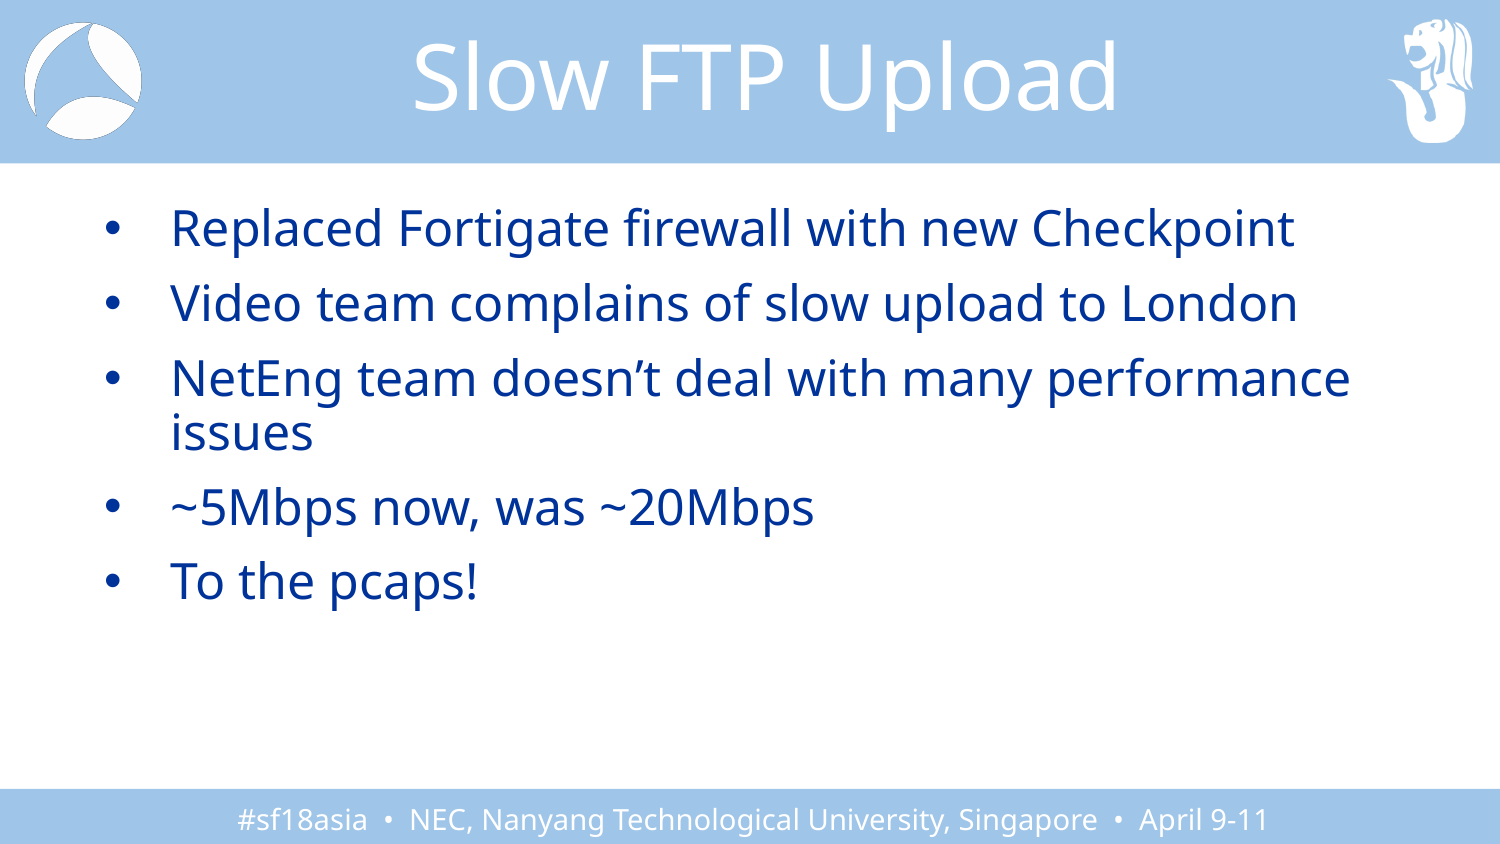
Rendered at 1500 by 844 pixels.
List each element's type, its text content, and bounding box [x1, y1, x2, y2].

picture [24, 22, 142, 140]
list Replaced Fortigate firewall with new Checkpoint Video team complains of slow upload to London NetEng team doesn’t deal with many performance issues ~5Mbps now, was ~20Mbps To the pcaps! [80, 195, 1489, 754]
title Slow FTP Upload [146, 0, 1388, 161]
picture [1388, 19, 1473, 143]
